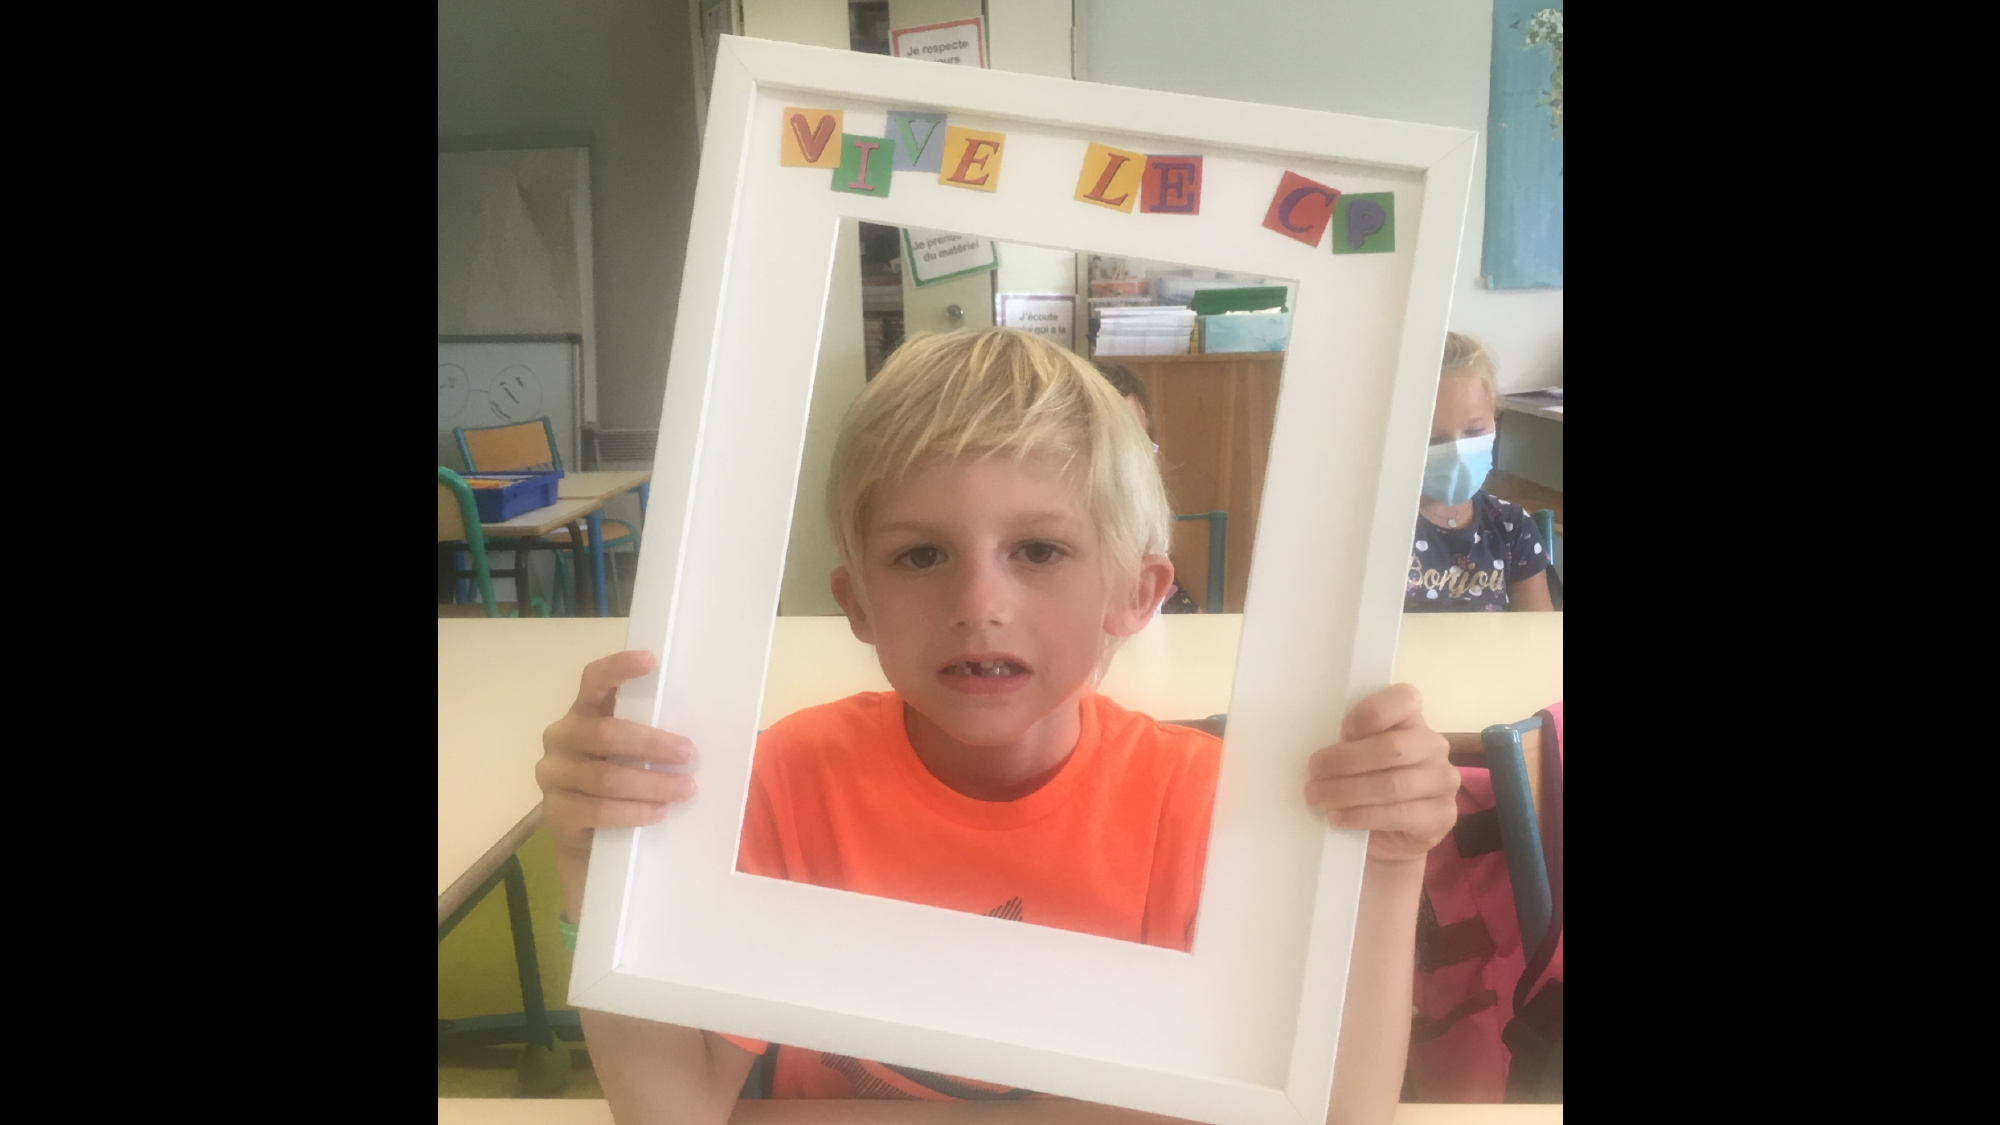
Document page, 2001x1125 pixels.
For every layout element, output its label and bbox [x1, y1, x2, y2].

picture [249, 0, 1750, 1125]
